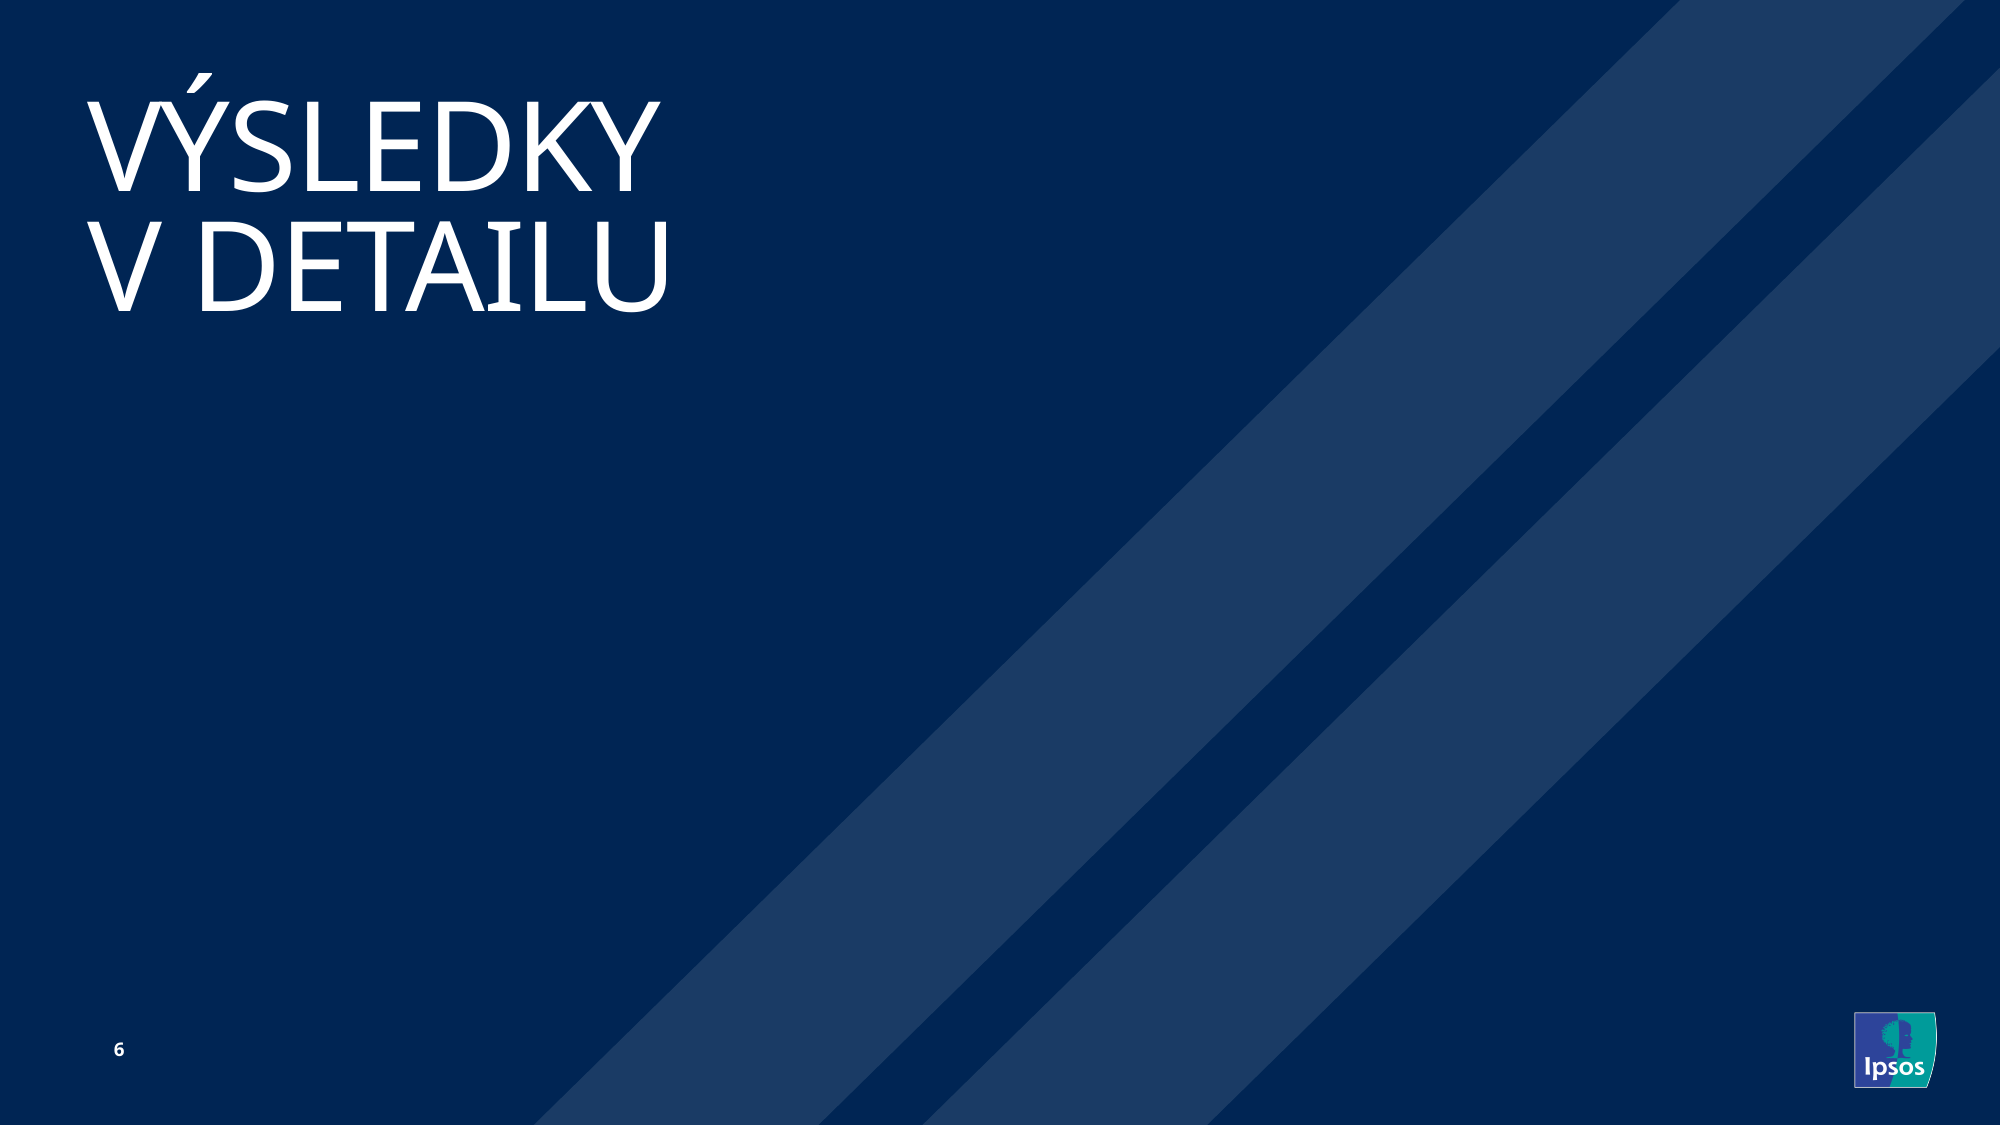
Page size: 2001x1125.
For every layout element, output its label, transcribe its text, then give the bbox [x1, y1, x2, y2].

picture [1846, 1006, 1937, 1088]
slide_number 6 [94, 1020, 154, 1081]
title Výsledky v detailu [75, 88, 1315, 349]
